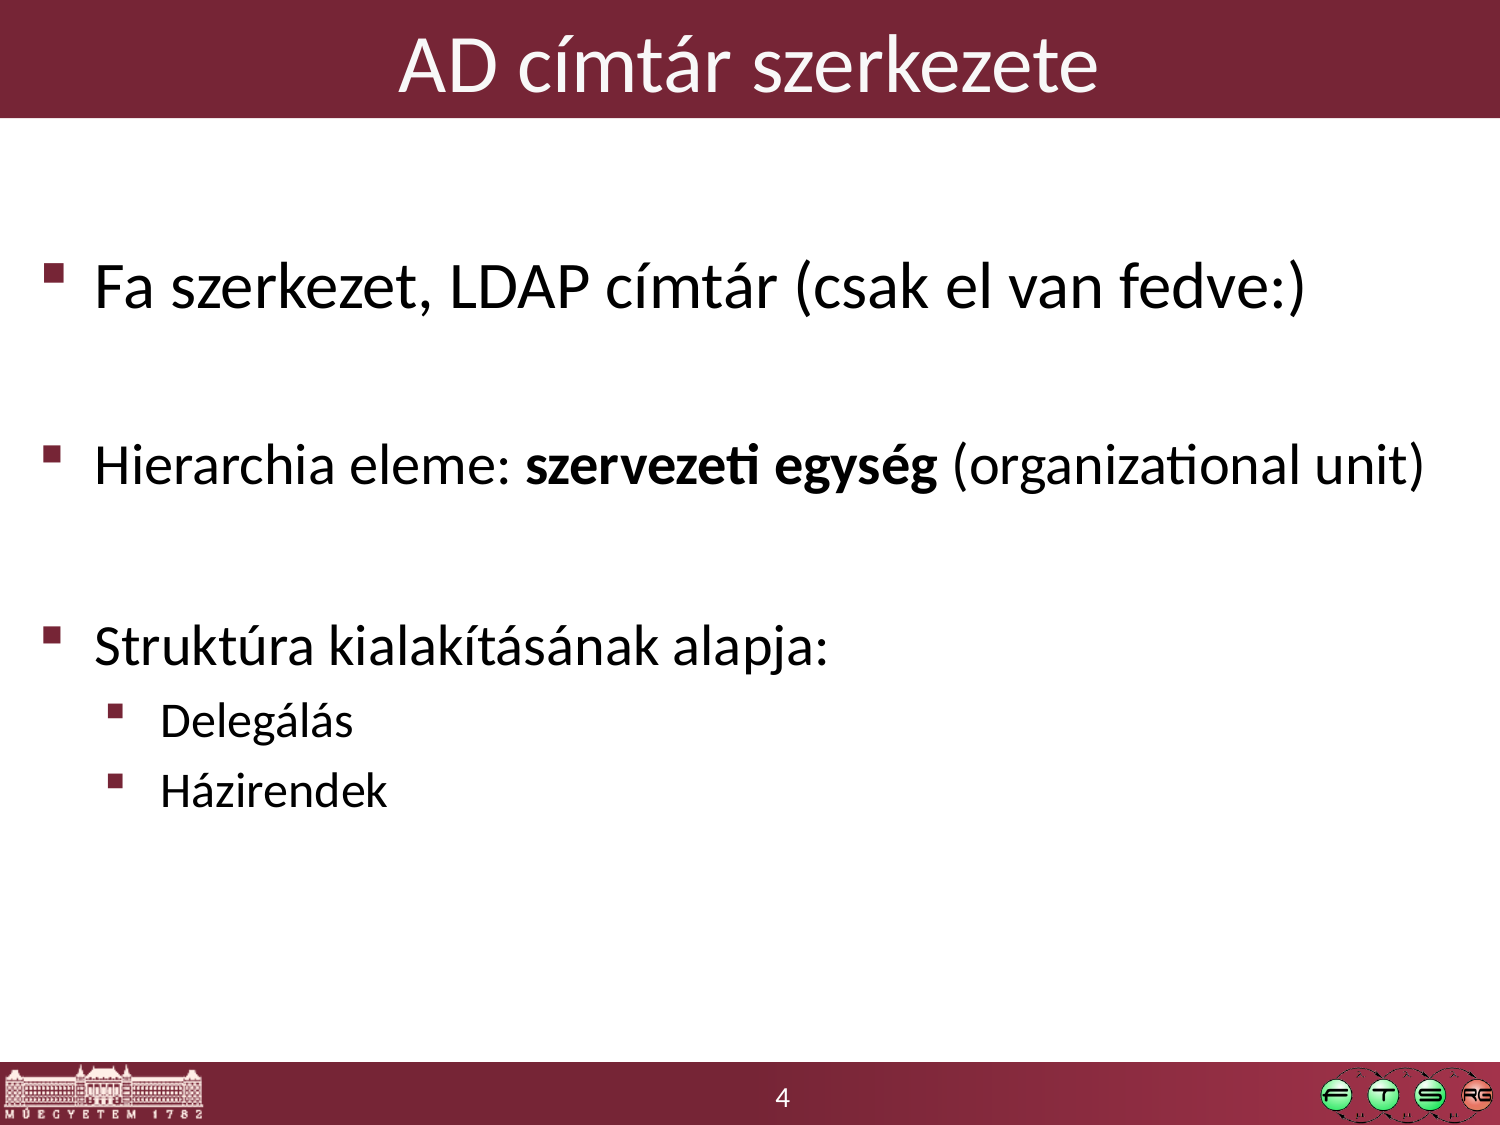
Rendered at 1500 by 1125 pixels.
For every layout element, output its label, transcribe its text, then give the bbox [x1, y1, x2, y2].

title AD címtár szerkezete [0, 0, 1500, 119]
picture [0, 1063, 209, 1123]
picture [1318, 1065, 1494, 1125]
list Fa szerkezet, LDAP címtár (csak el van fedve:) Hierarchia eleme: szervezeti egység (organizational unit) Struktúra kialakításának alapja: Delegálás Házirendek [23, 140, 1477, 1048]
